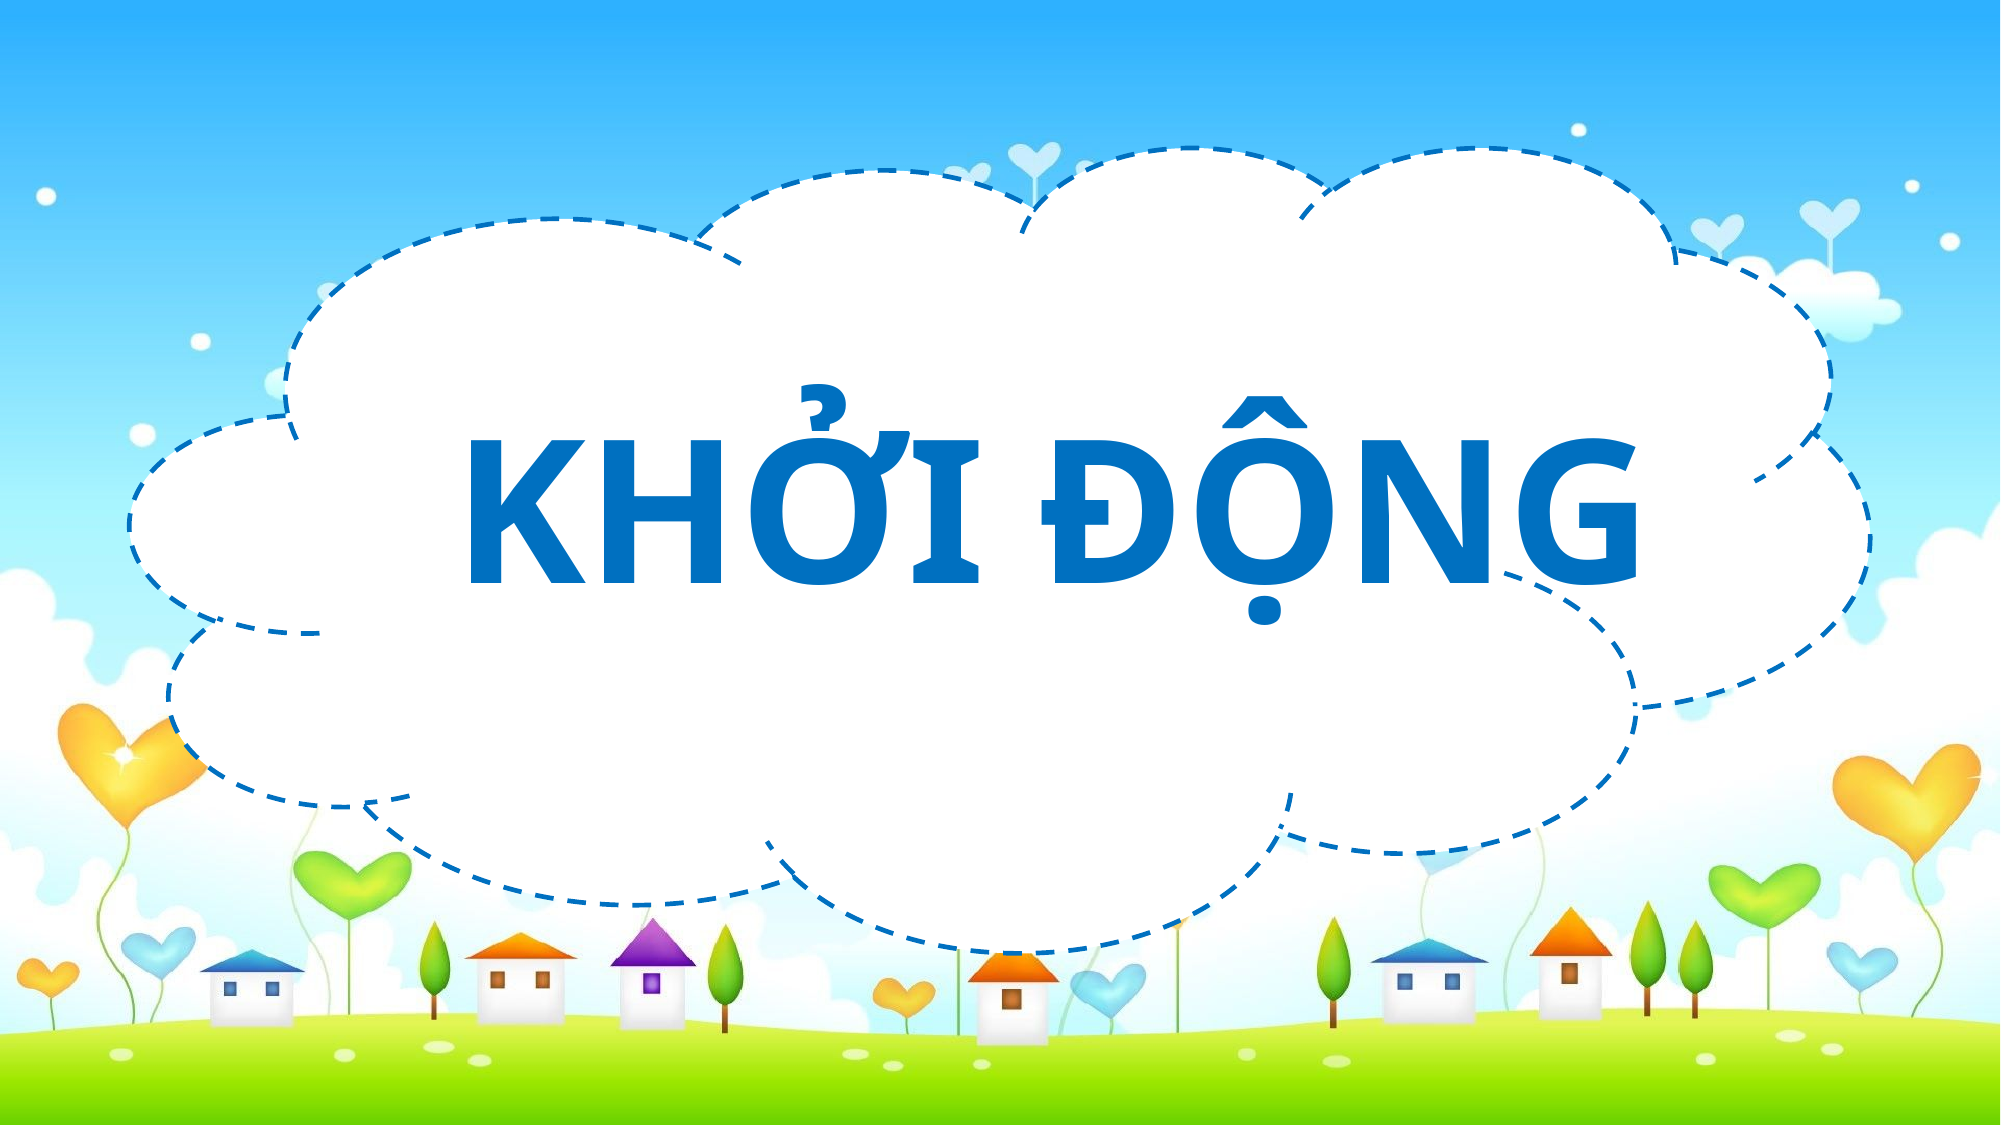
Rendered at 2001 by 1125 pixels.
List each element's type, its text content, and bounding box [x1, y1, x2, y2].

picture [0, 0, 2001, 1125]
text_box KHỞI ĐỘNG [438, 376, 1668, 632]
text_box [128, 146, 1872, 955]
